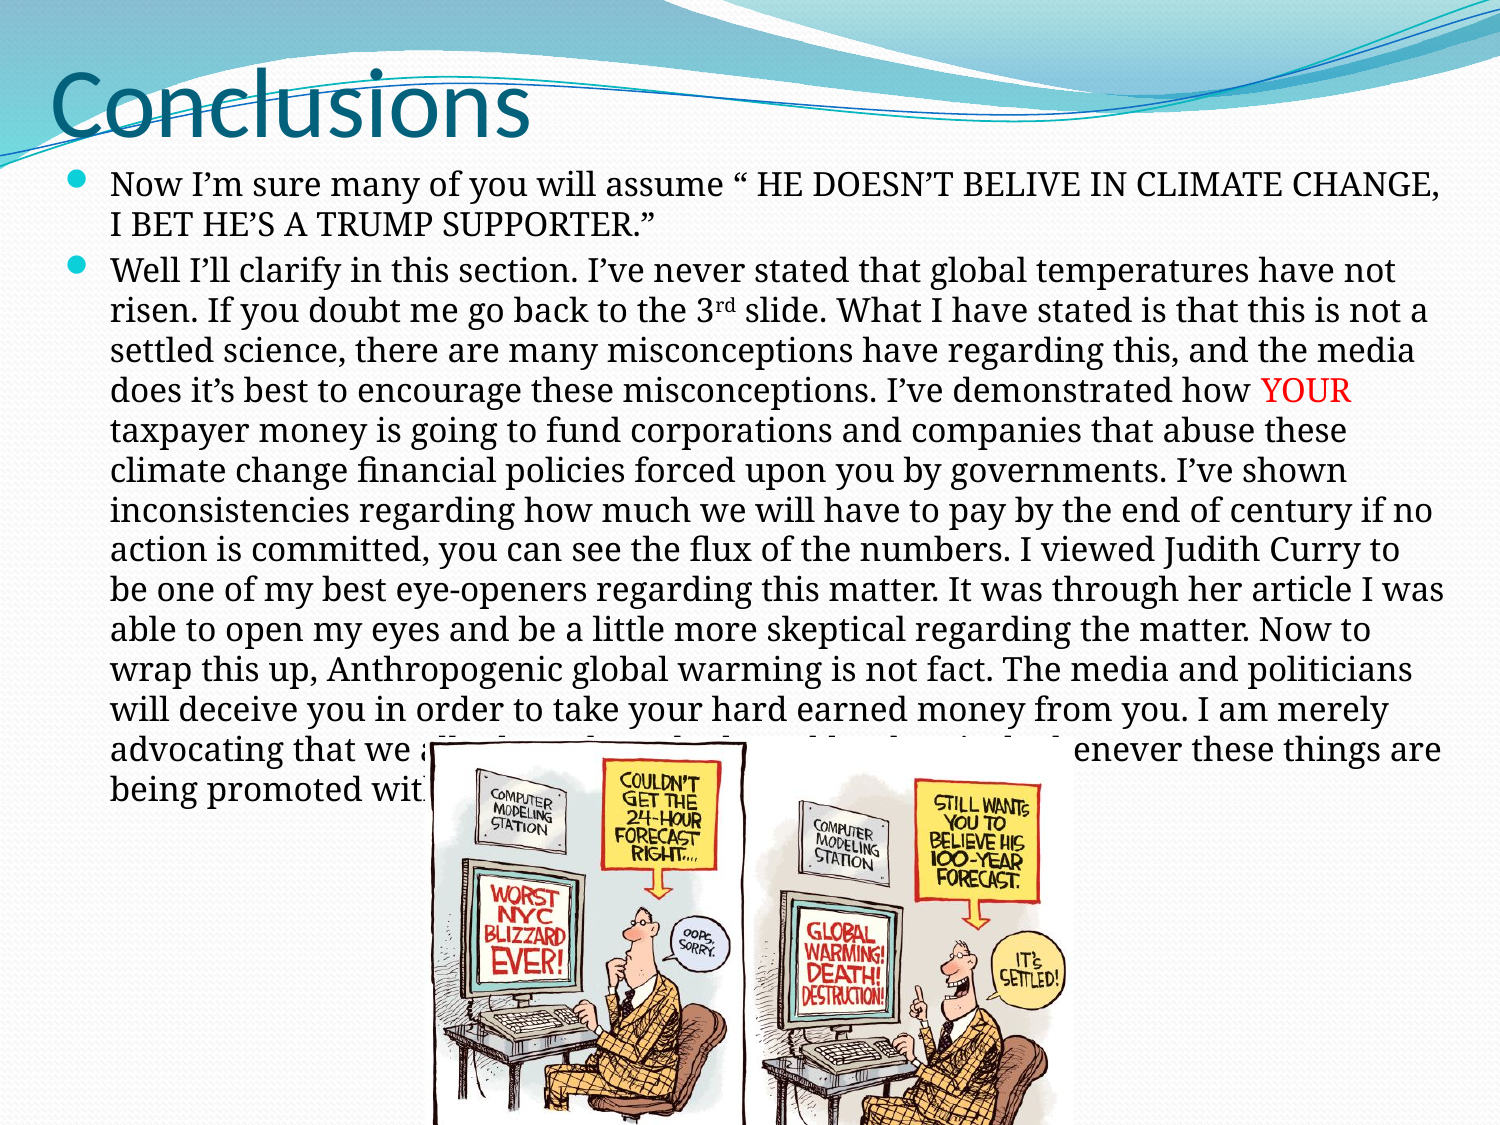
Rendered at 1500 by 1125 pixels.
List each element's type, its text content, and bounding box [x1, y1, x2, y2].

list Now I’m sure many of you will assume “ HE DOESN’T BELIVE IN CLIMATE CHANGE, I BET HE’S A TRUMP SUPPORTER.” Well I’ll clarify in this section. I’ve never stated that global temperatures have not risen. If you doubt me go back to the 3rd slide. What I have stated is that this is not a settled science, there are many misconceptions have regarding this, and the media does it’s best to encourage these misconceptions. I’ve demonstrated how YOUR taxpayer money is going to fund corporations and companies that abuse these climate change financial policies forced upon you by governments. I’ve shown inconsistencies regarding how much we will have to pay by the end of century if no action is committed, you can see the flux of the numbers. I viewed Judith Curry to be one of my best eye-openers regarding this matter. It was through her article I was able to open my eyes and be a little more skeptical regarding the matter. Now to wrap this up, Anthropogenic global warming is not fact. The media and politicians will deceive you in order to take your hard earned money from you. I am merely advocating that we all take a closer look, and be skeptical whenever these things are being promoted with little to no opposition. [50, 155, 1463, 951]
picture [424, 737, 1074, 1125]
title Conclusions [50, 45, 1400, 155]
